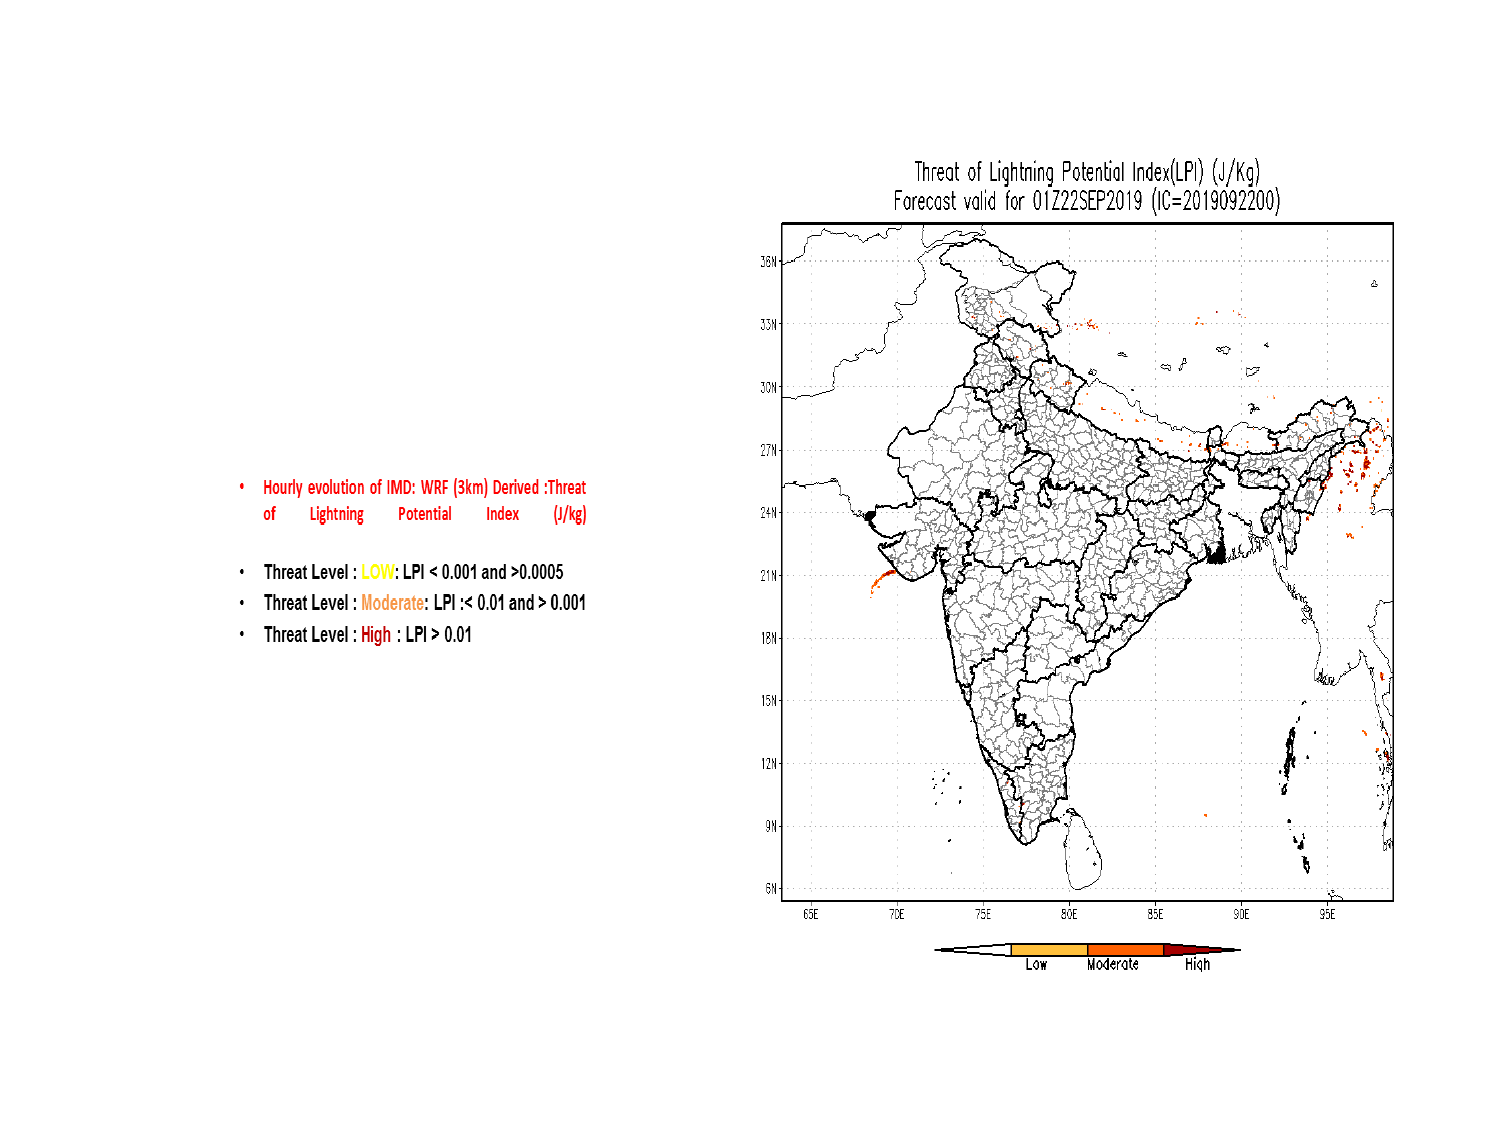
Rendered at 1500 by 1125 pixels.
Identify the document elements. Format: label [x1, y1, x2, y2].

picture [74, 149, 1426, 976]
